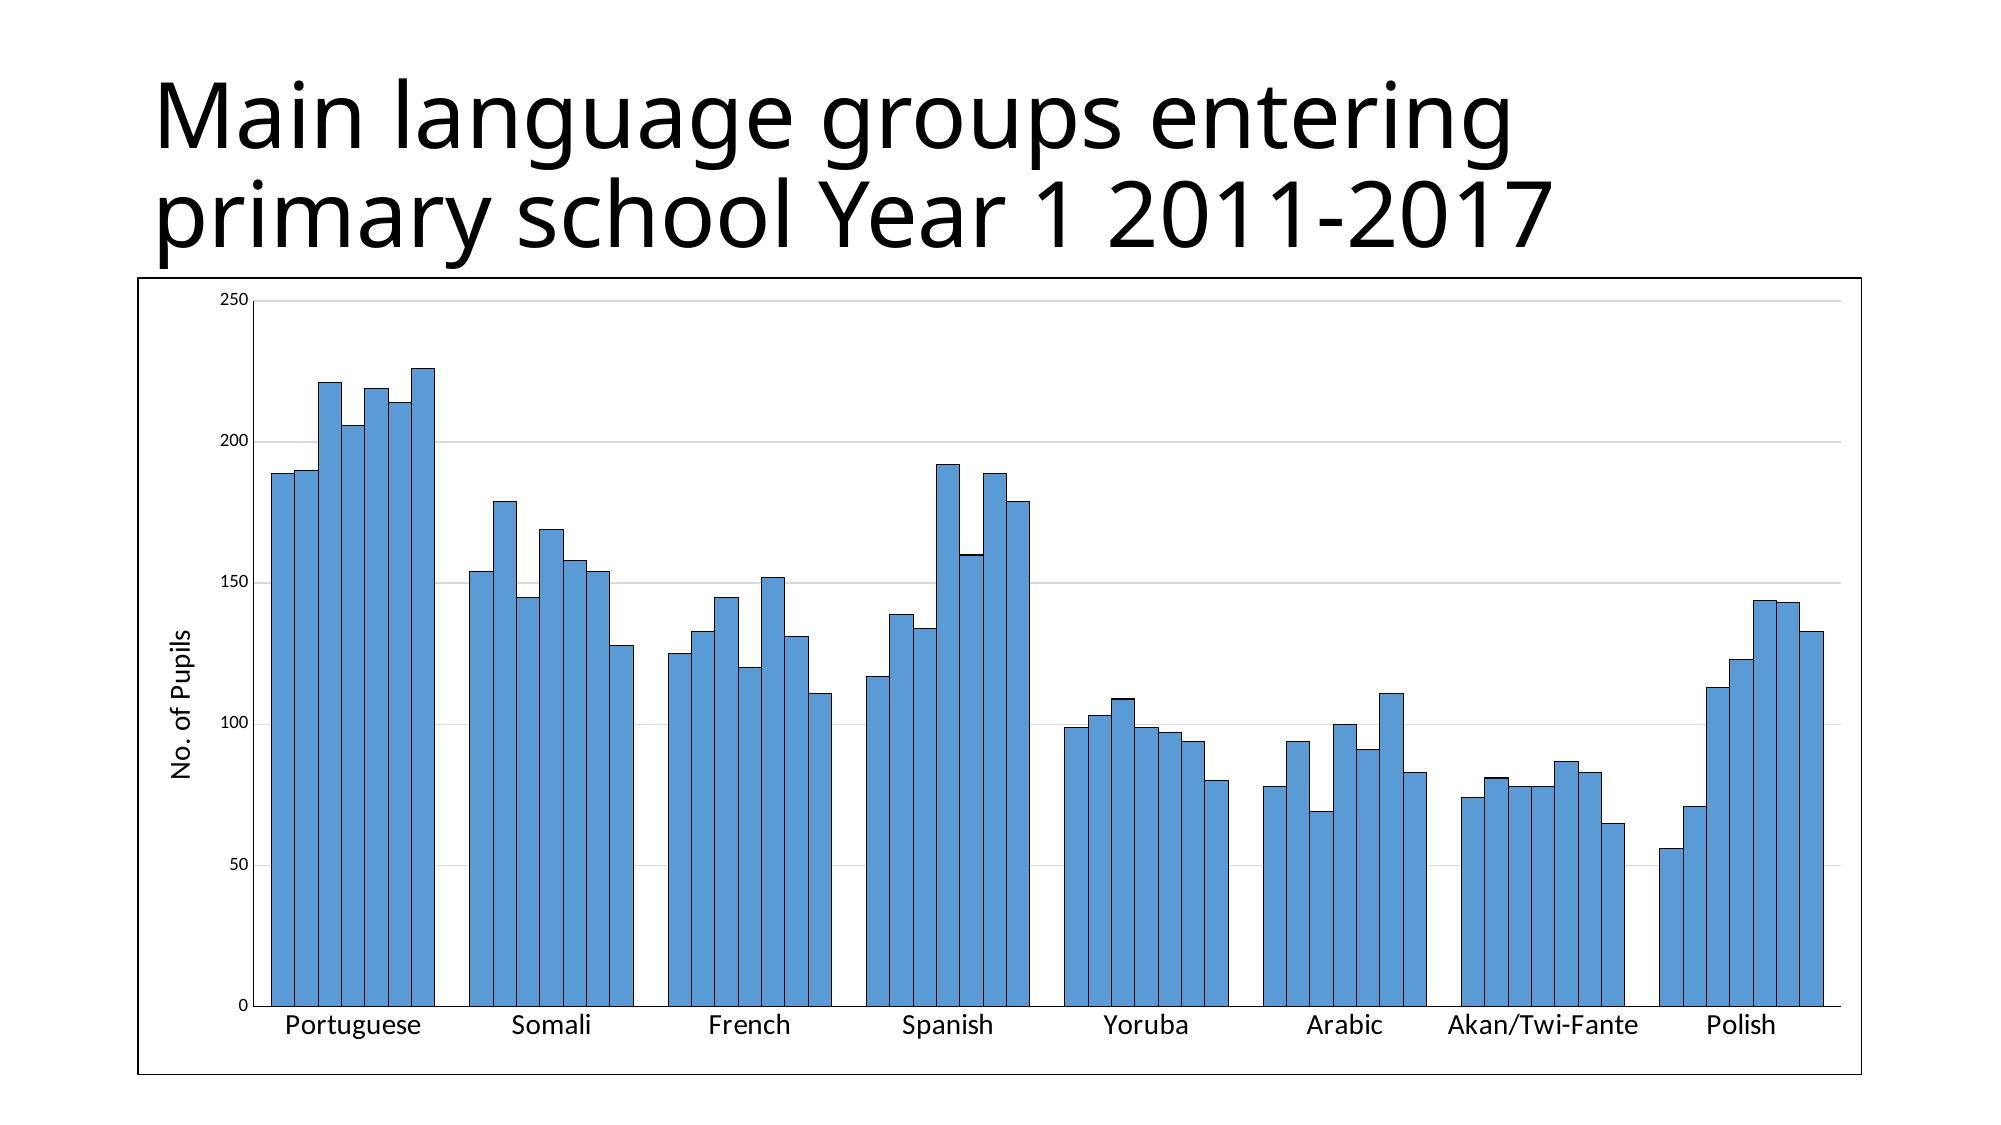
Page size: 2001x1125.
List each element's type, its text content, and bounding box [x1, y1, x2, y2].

chart [137, 277, 1863, 1076]
title Main language groups entering primary school Year 1 2011-2017 [137, 59, 1863, 277]
